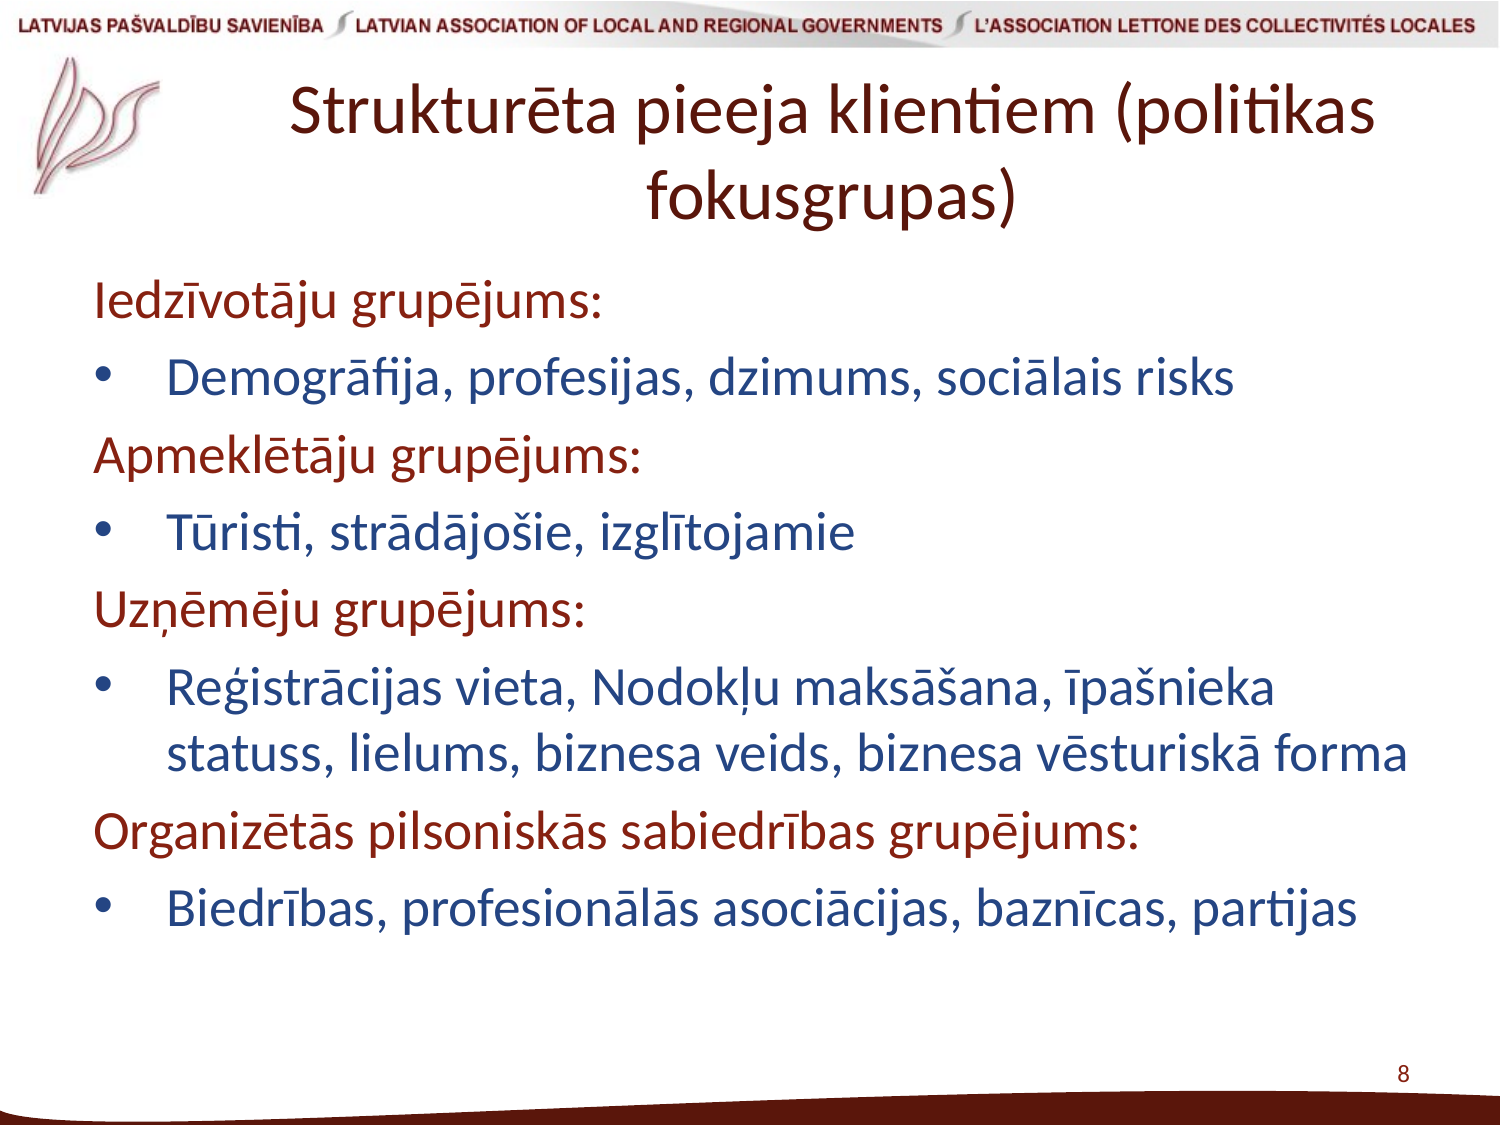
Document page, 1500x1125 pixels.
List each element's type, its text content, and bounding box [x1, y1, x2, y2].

slide_number 8 [1074, 1042, 1425, 1103]
title Strukturēta pieeja klientiem (politikas fokusgrupas) [171, 54, 1496, 243]
list Iedzīvotāju grupējums: Demogrāfija, profesijas, dzimums, sociālais risks Apmeklētāju grupējums: Tūristi, strādājošie, izglītojamie Uzņēmēju grupējums: Reģistrācijas vieta, Nodokļu maksāšana, īpašnieka statuss, lielums, biznesa veids, biznesa vēsturiskā forma Organizētās pilsoniskās sabiedrības grupējums: Biedrības, profesionālās asociācijas, baznīcas, partijas [78, 255, 1429, 1012]
picture [0, 1, 1500, 199]
